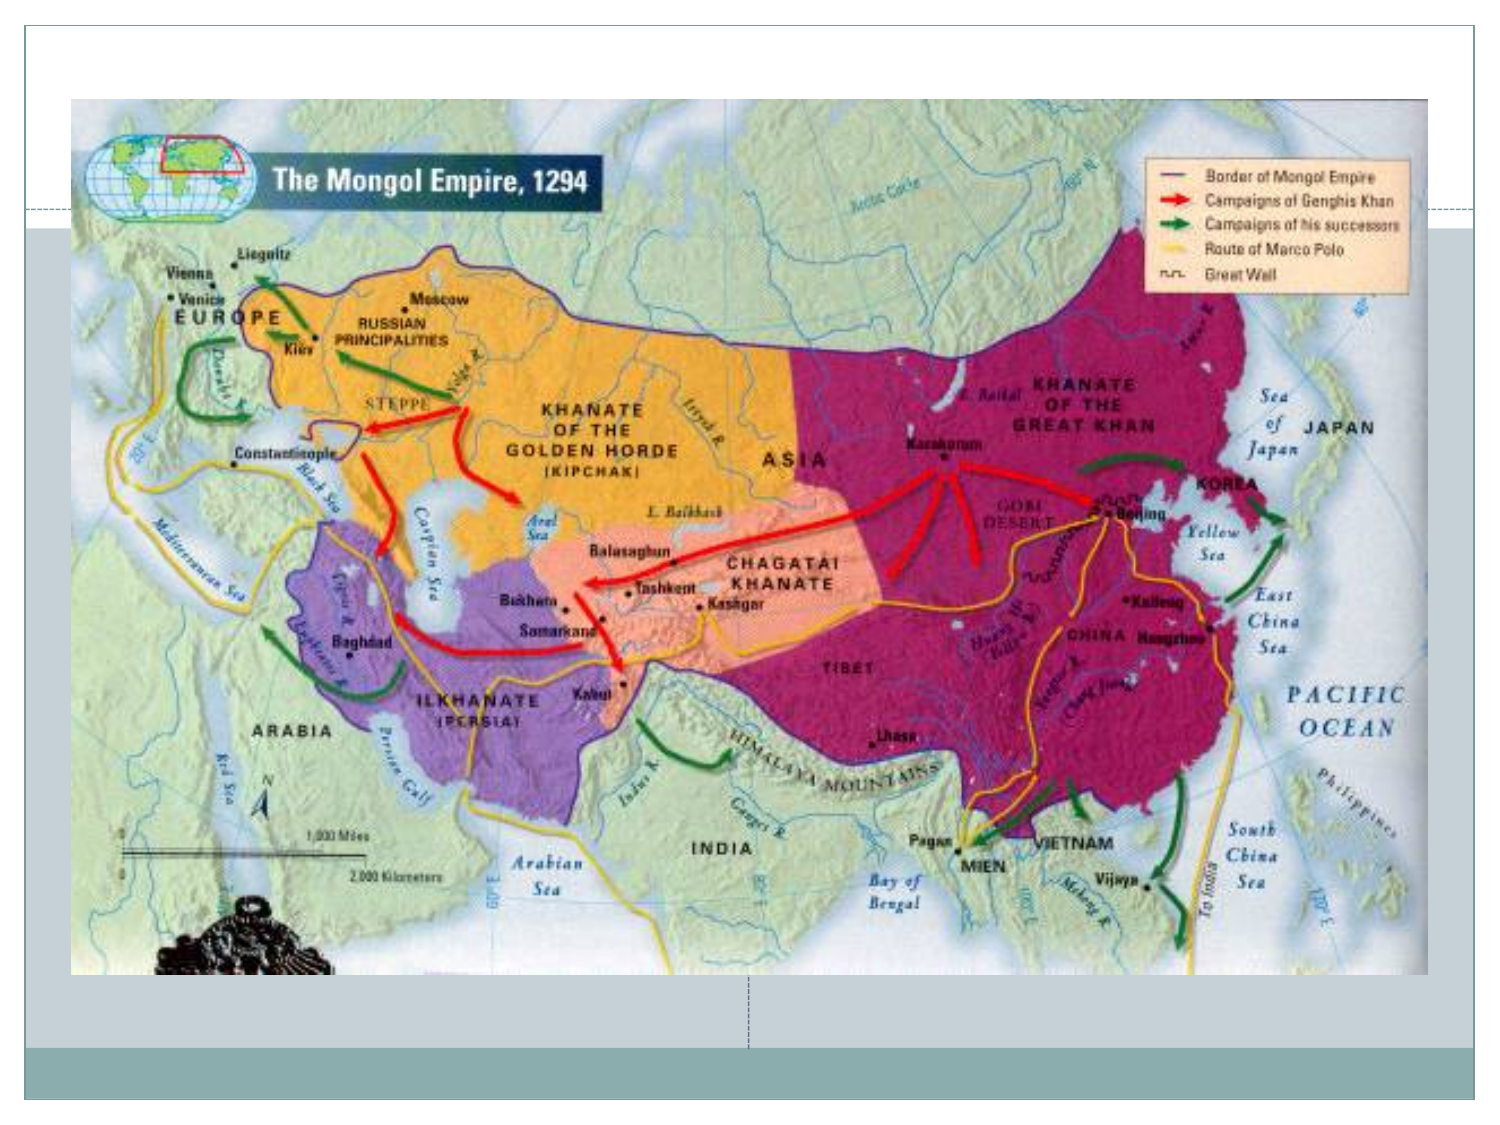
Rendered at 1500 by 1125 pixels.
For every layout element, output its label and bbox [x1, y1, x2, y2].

list [70, 99, 1428, 975]
